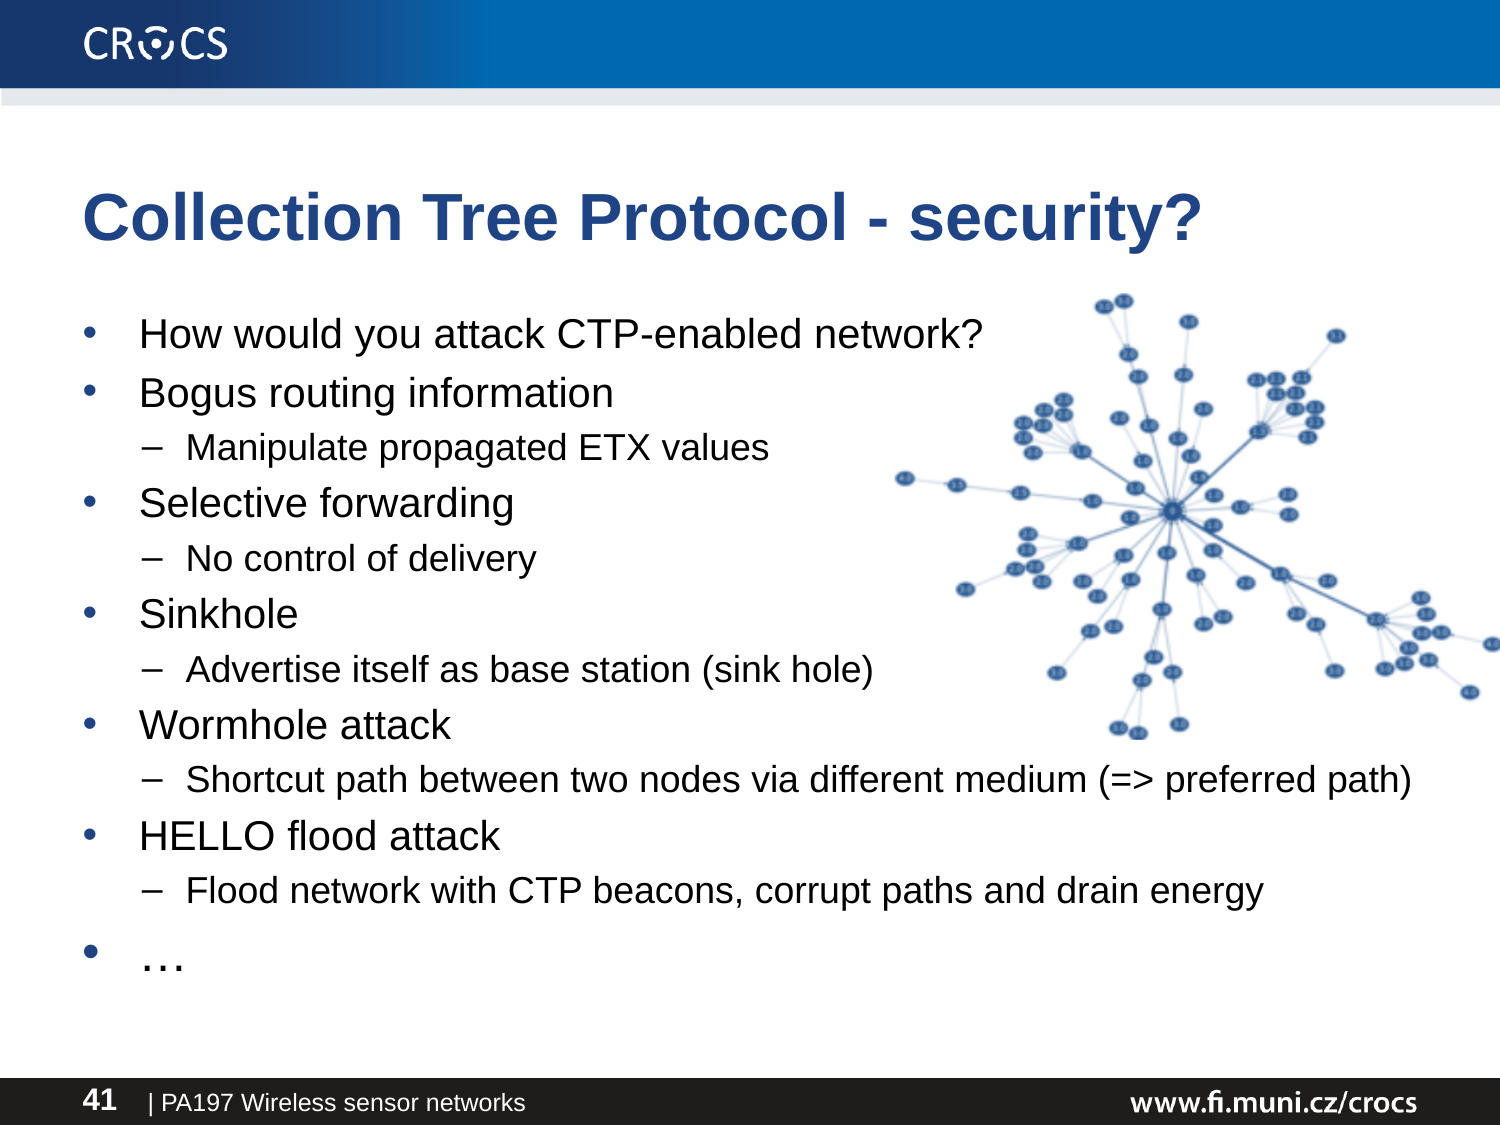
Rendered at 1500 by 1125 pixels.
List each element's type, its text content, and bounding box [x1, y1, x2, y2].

picture [0, 0, 1500, 1125]
list How would you attack CTP-enabled network? Bogus routing information Manipulate propagated ETX values Selective forwarding No control of delivery Sinkhole Advertise itself as base station (sink hole) Wormhole attack Shortcut path between two nodes via different medium (=> preferred path) HELLO flood attack Flood network with CTP beacons, corrupt paths and drain energy … [82, 306, 1433, 988]
title Collection Tree Protocol - security? [82, 148, 1433, 280]
slide_number 41 [82, 1078, 147, 1125]
footer | PA197 Wireless sensor networks [147, 1078, 623, 1125]
